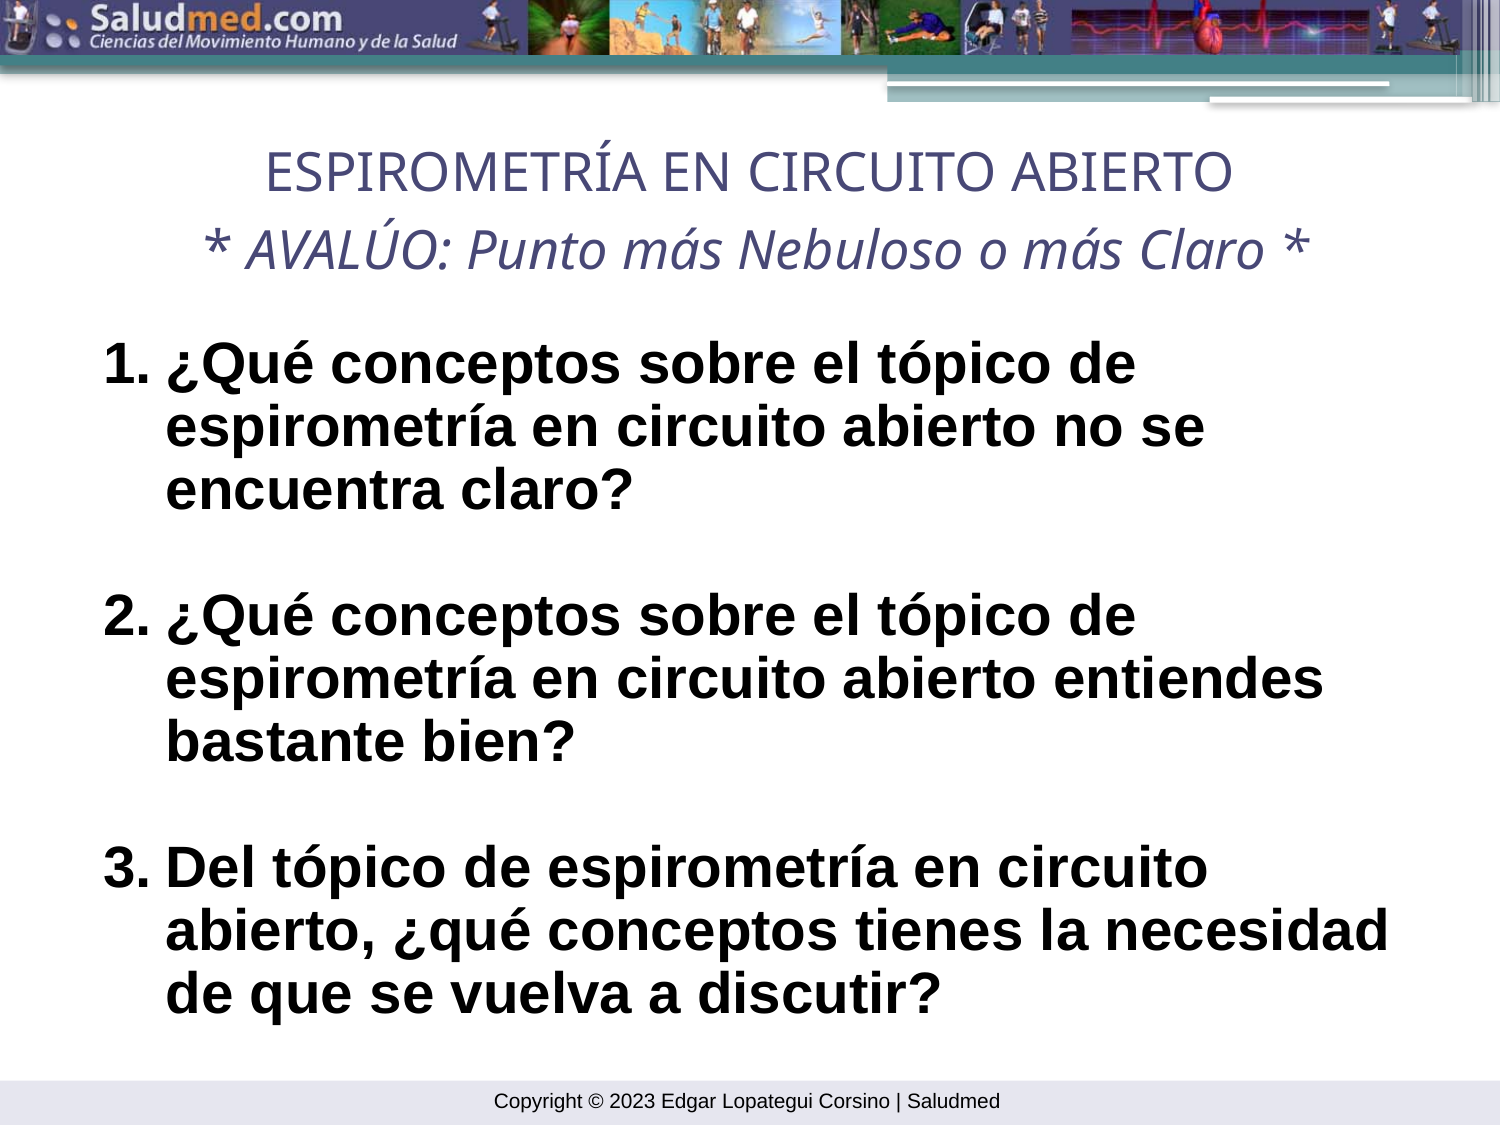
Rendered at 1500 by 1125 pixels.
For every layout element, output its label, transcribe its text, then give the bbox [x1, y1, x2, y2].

picture [0, 0, 1460, 55]
text_box ESPIROMETRÍA EN CIRCUITO ABIERTO * AVALÚO: Punto más Nebuloso o más Claro * [0, 125, 1500, 279]
text_box ¿Qué conceptos sobre el tópico de espirometría en circuito abierto no se encuentra claro? ¿Qué conceptos sobre el tópico de espirometría en circuito abierto entiendes bastante bien? Del tópico de espirometría en circuito abierto, ¿qué conceptos tienes la necesidad de que se vuelva a discutir? [88, 326, 1447, 1034]
